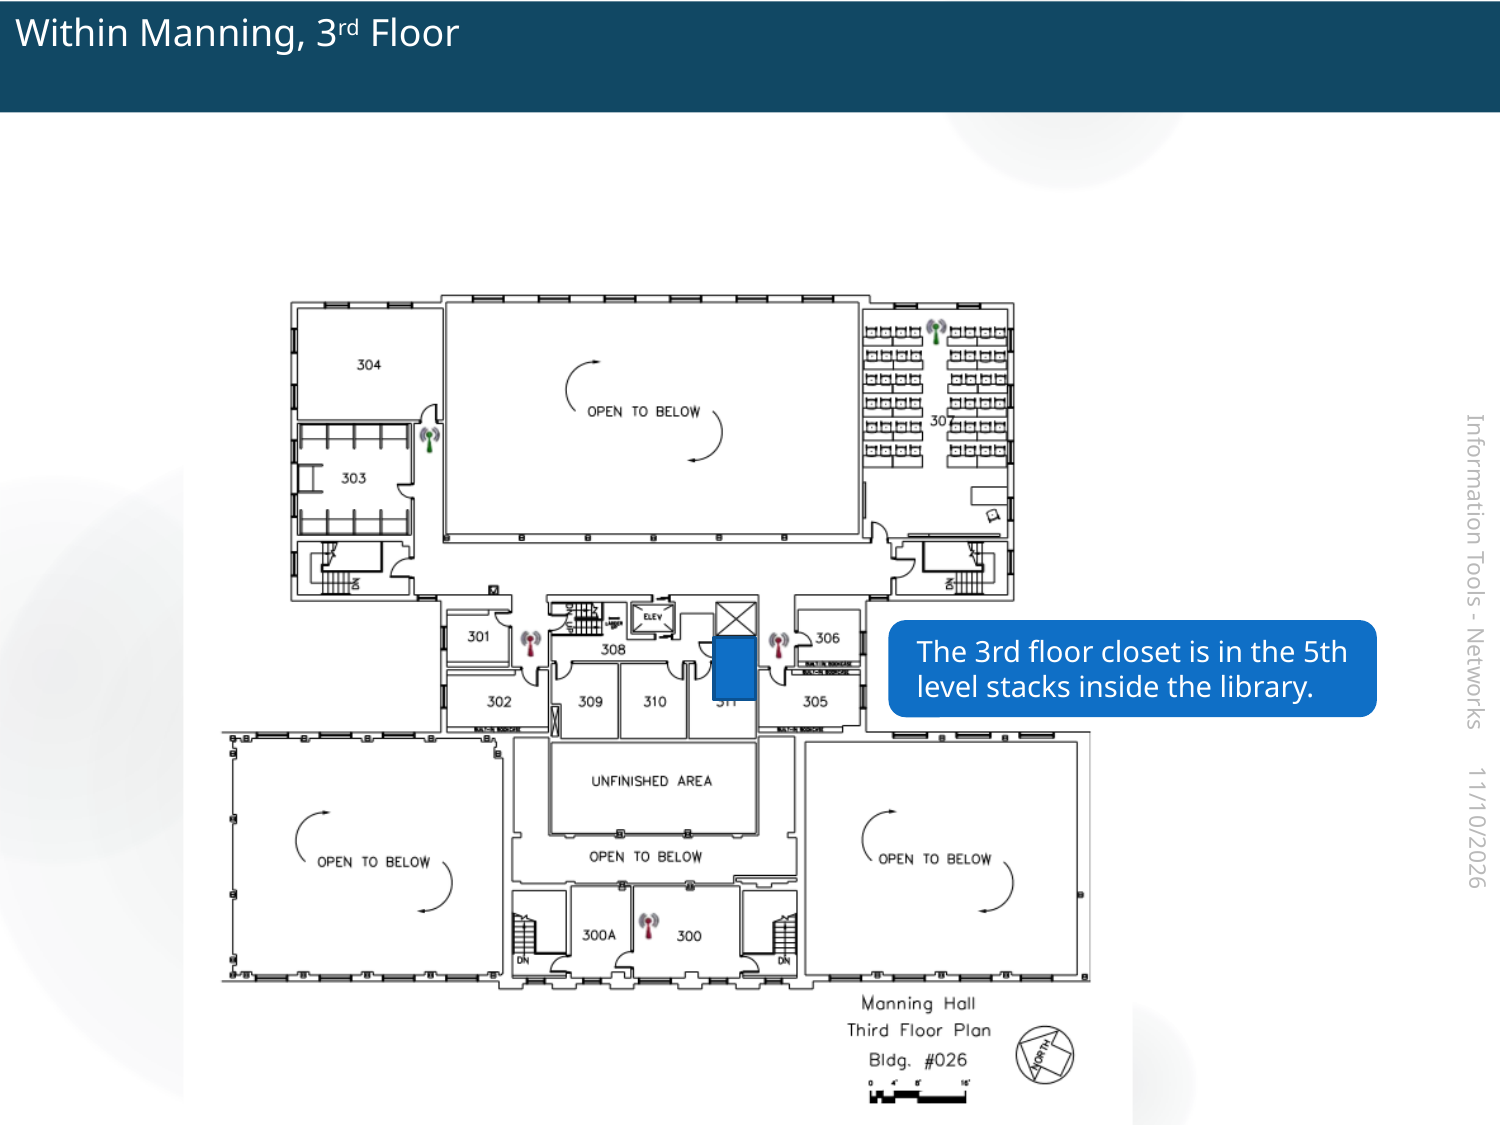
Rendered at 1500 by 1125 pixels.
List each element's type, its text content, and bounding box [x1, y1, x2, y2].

picture [183, 257, 1133, 1125]
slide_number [1457, 751, 1496, 915]
footer Information Tools - Networks [1457, 112, 1496, 746]
title Within Manning, 3rd Floor [0, 1, 1500, 113]
text_box The 3rd floor closet is in the 5th level stacks inside the library. [1139, 620, 1377, 718]
